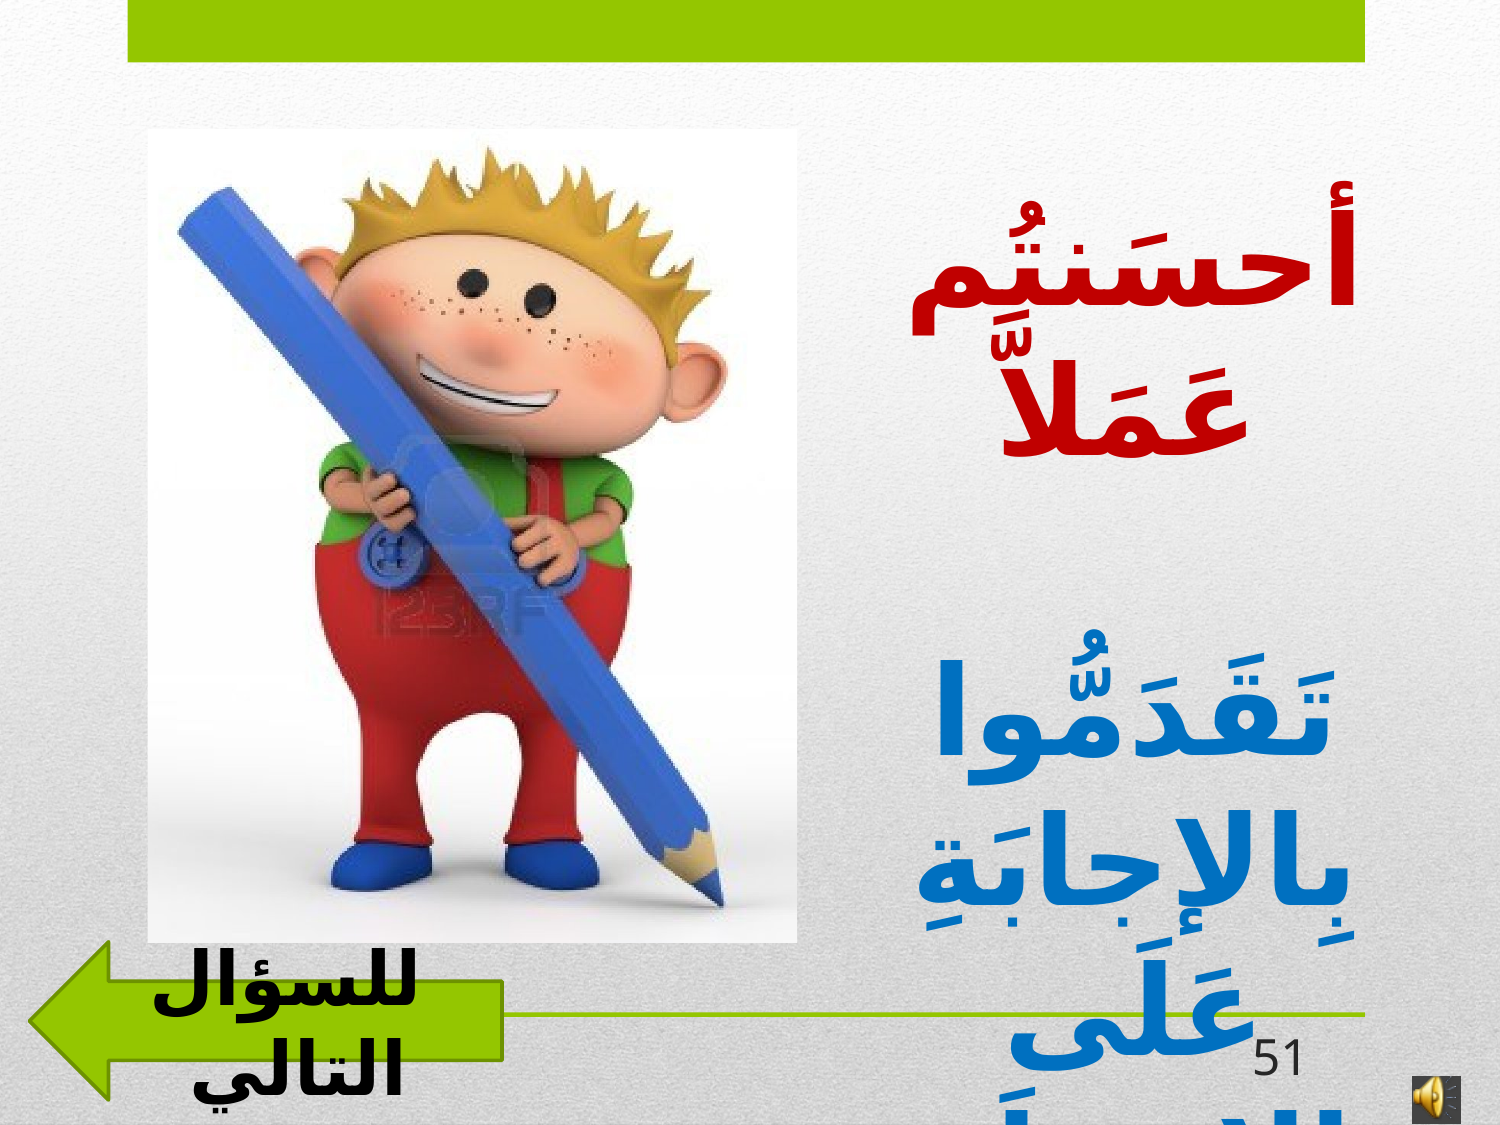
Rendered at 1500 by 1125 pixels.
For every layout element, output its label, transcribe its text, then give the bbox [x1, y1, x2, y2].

picture [1410, 1074, 1463, 1125]
picture [146, 128, 798, 944]
text_box أحسَنتُم عَمَلاَّ تَقَدَمُّوا بِالإجابَةِ عَلَى الاسئِلَةِ المُتَبَقِيَةِ [832, 172, 1437, 1125]
text_box للسؤال التالي [28, 940, 504, 1102]
